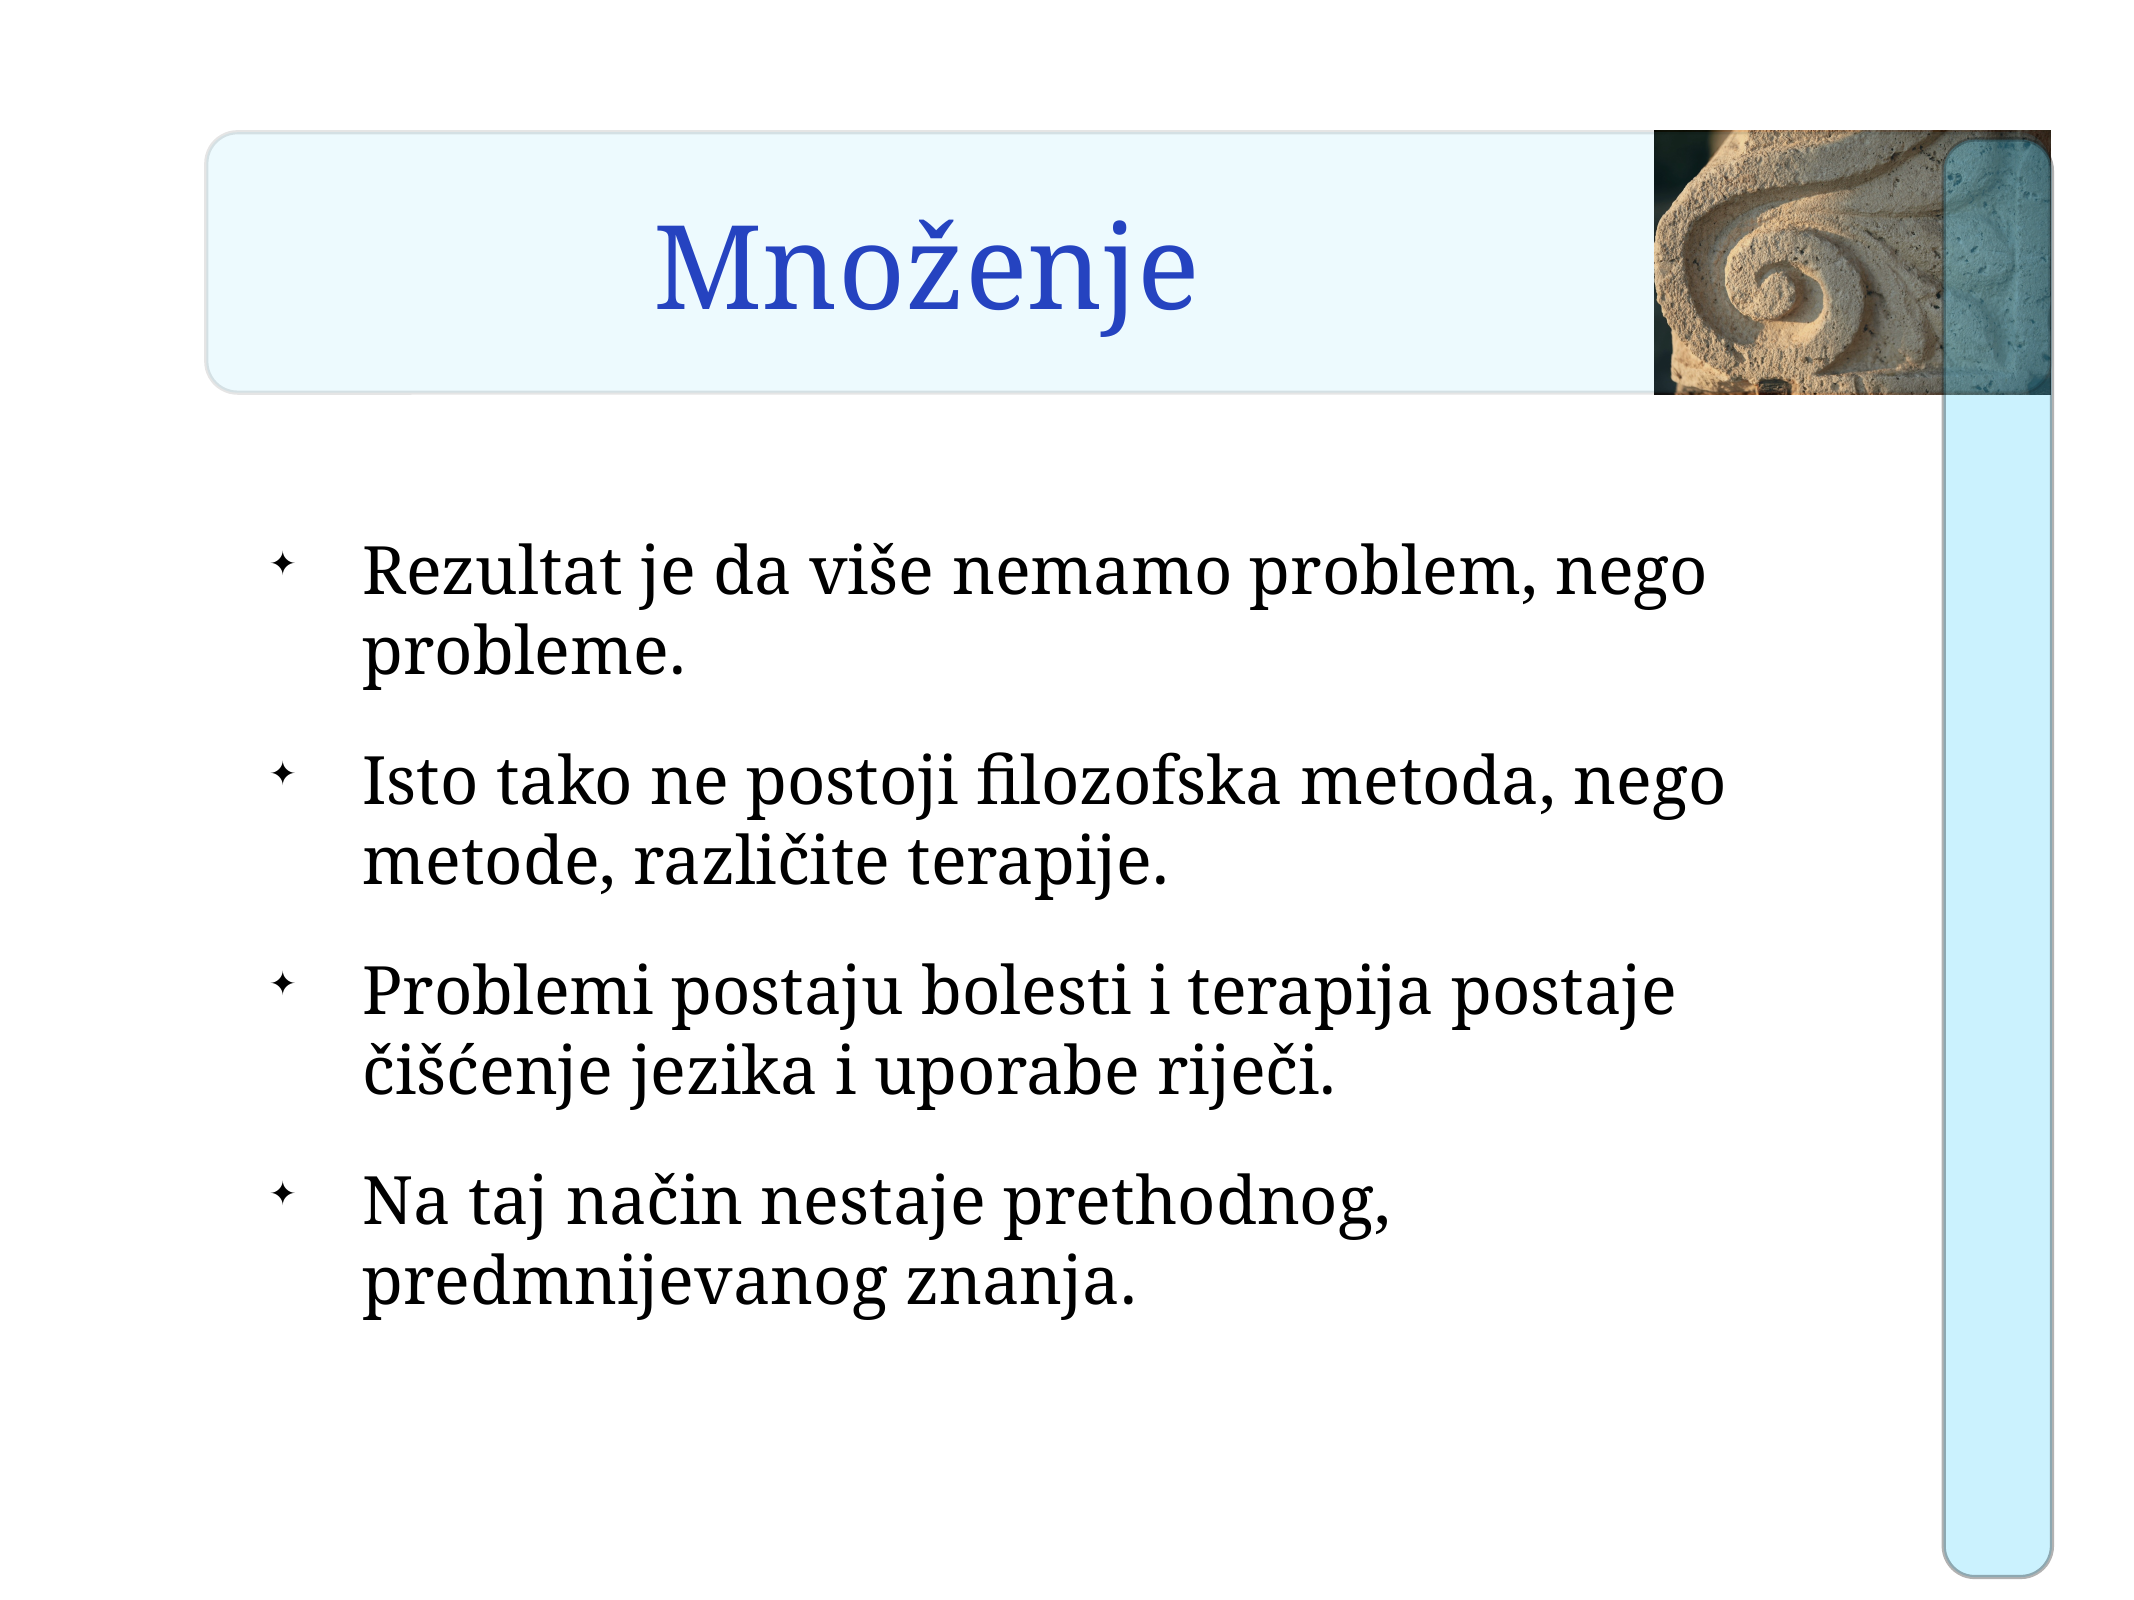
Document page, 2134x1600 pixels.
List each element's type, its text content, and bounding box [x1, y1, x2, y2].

list Rezultat je da više nemamo problem, nego probleme. Isto tako ne postoji filozofska metoda, nego metode, različite terapije. Problemi postaju bolesti i terapija postaje čišćenje jezika i uporabe riječi. Na taj način nestaje prethodnog, predmnijevanog znanja. [207, 453, 1926, 1393]
title Množenje [201, 61, 1653, 463]
picture [1654, 130, 2051, 395]
